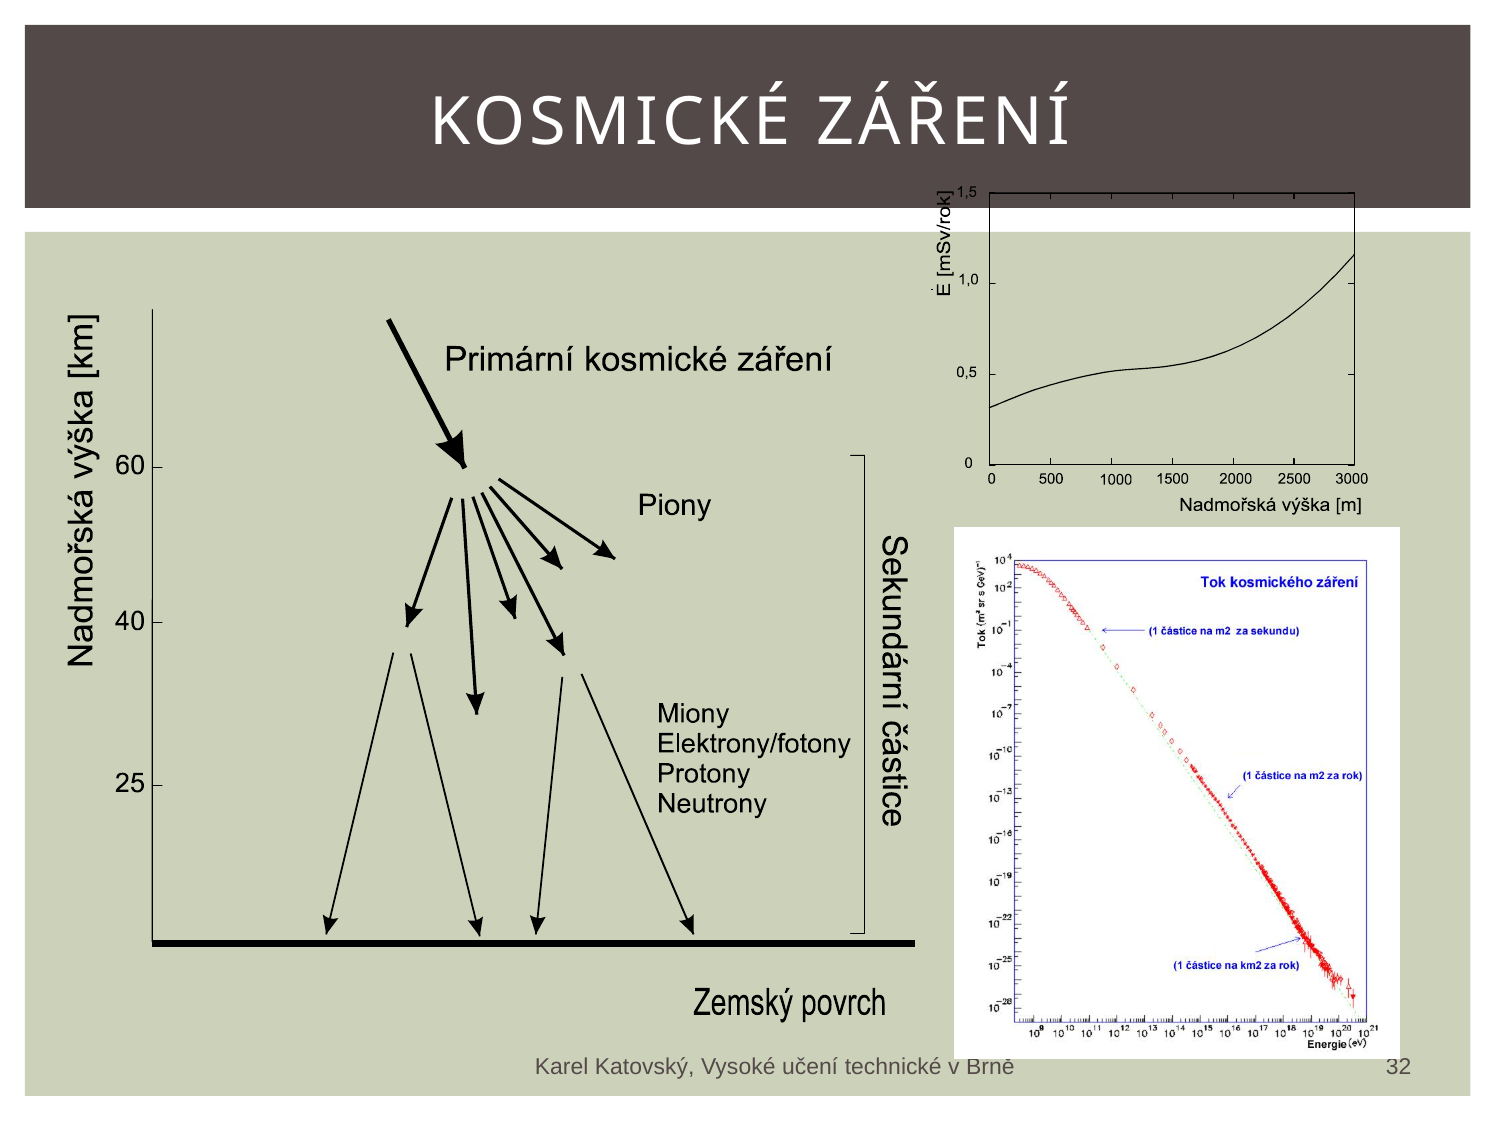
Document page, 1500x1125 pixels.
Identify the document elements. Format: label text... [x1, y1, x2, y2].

picture [954, 526, 1400, 1059]
title kosmické záření [62, 31, 1438, 204]
slide_number 32 [1349, 1041, 1448, 1089]
picture [930, 185, 1369, 516]
footer Karel Katovský, Vysoké učení technické v Brně [500, 1042, 1050, 1088]
picture [66, 308, 916, 1024]
